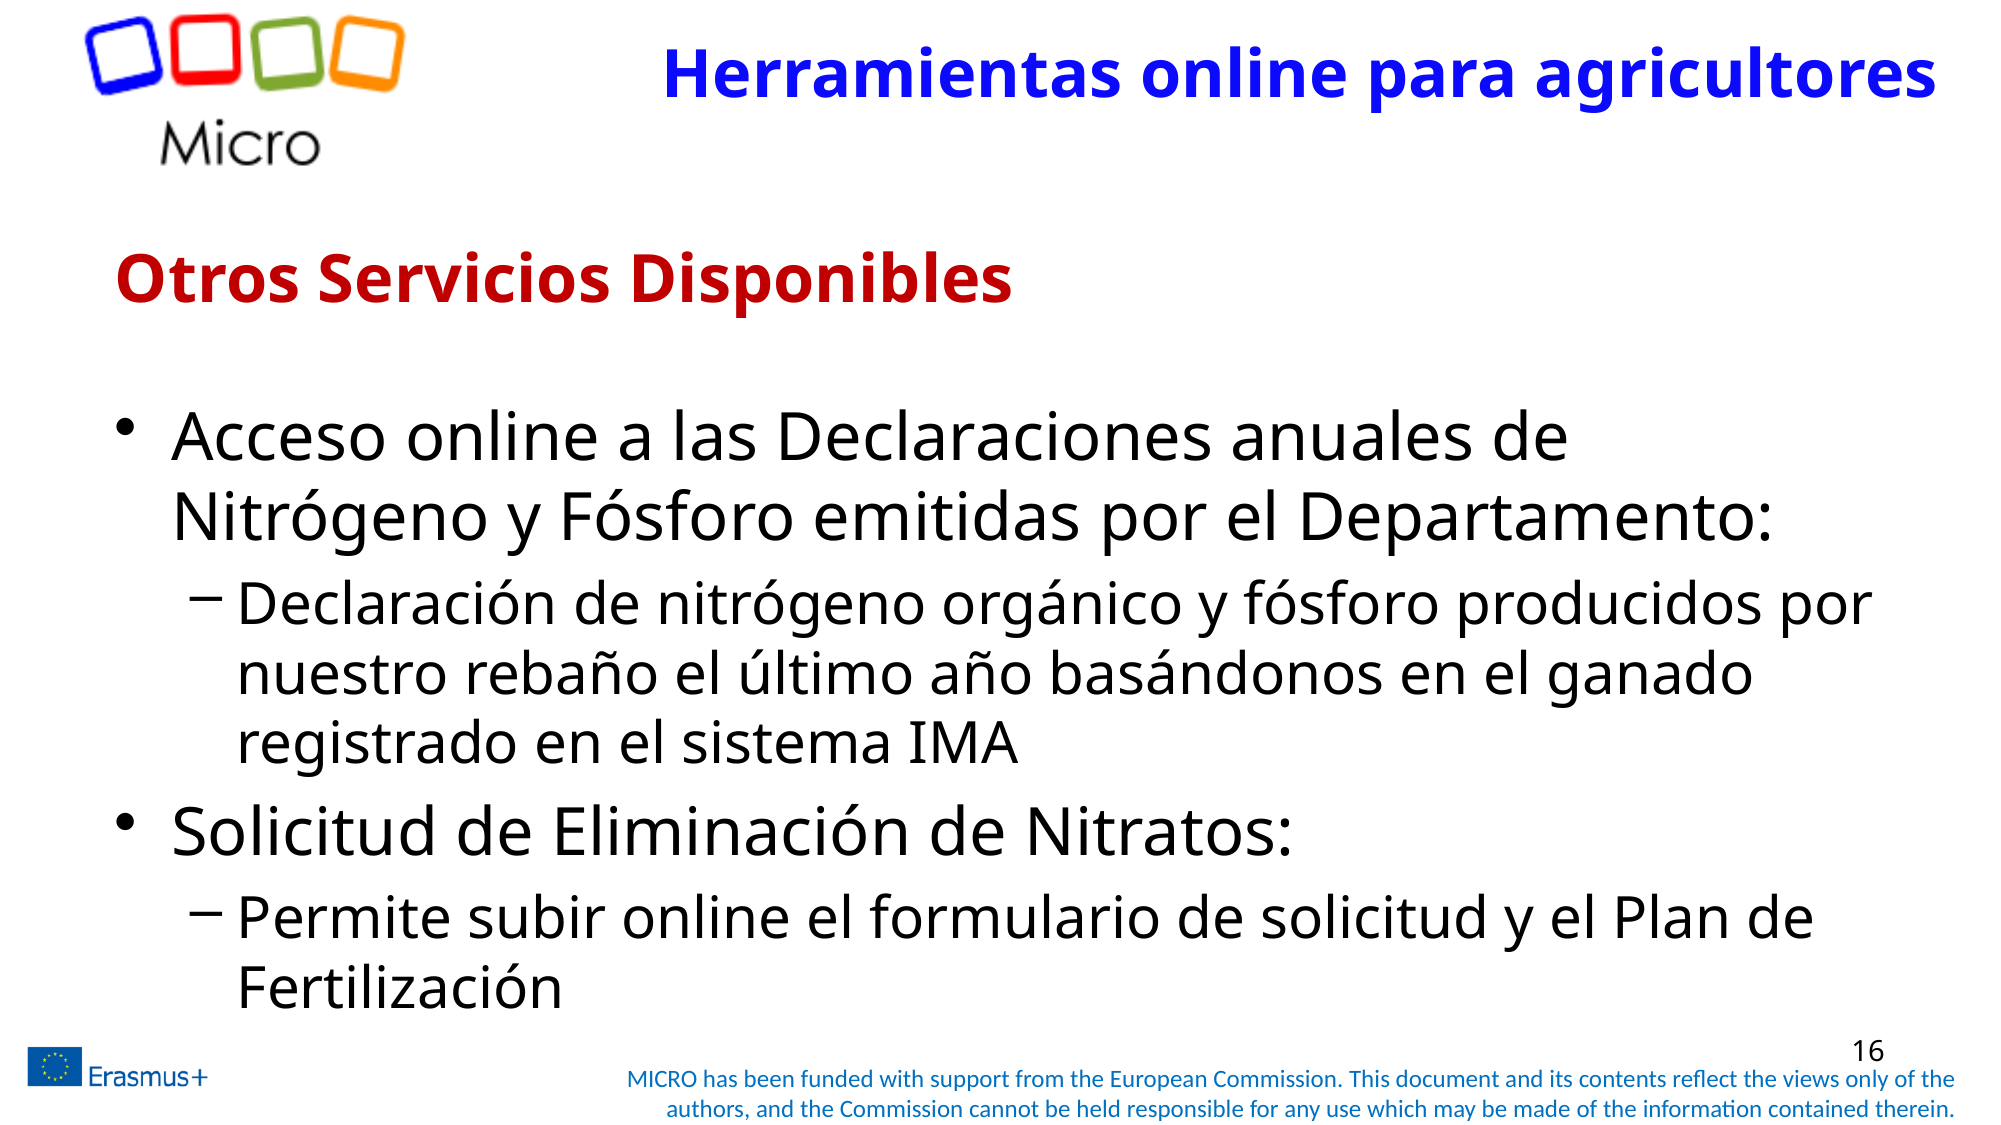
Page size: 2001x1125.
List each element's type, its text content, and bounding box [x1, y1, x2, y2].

picture [0, 0, 170, 190]
picture [27, 1046, 208, 1087]
text_box Herramientas online para agricultores [170, 0, 1971, 188]
slide_number 16 [1433, 1063, 1900, 1103]
title Otros Servicios Disponibles [99, 182, 1900, 370]
list Acceso online a las Declaraciones anuales de Nitrógeno y Fósforo emitidas por el Departamento: Declaración de nitrógeno orgánico y fósforo producidos por nuestro rebaño el último año basándonos en el ganado registrado en el sistema IMA Solicitud de Eliminación de Nitratos: Permite subir online el formulario de solicitud y el Plan de Fertilización [99, 386, 1900, 1063]
